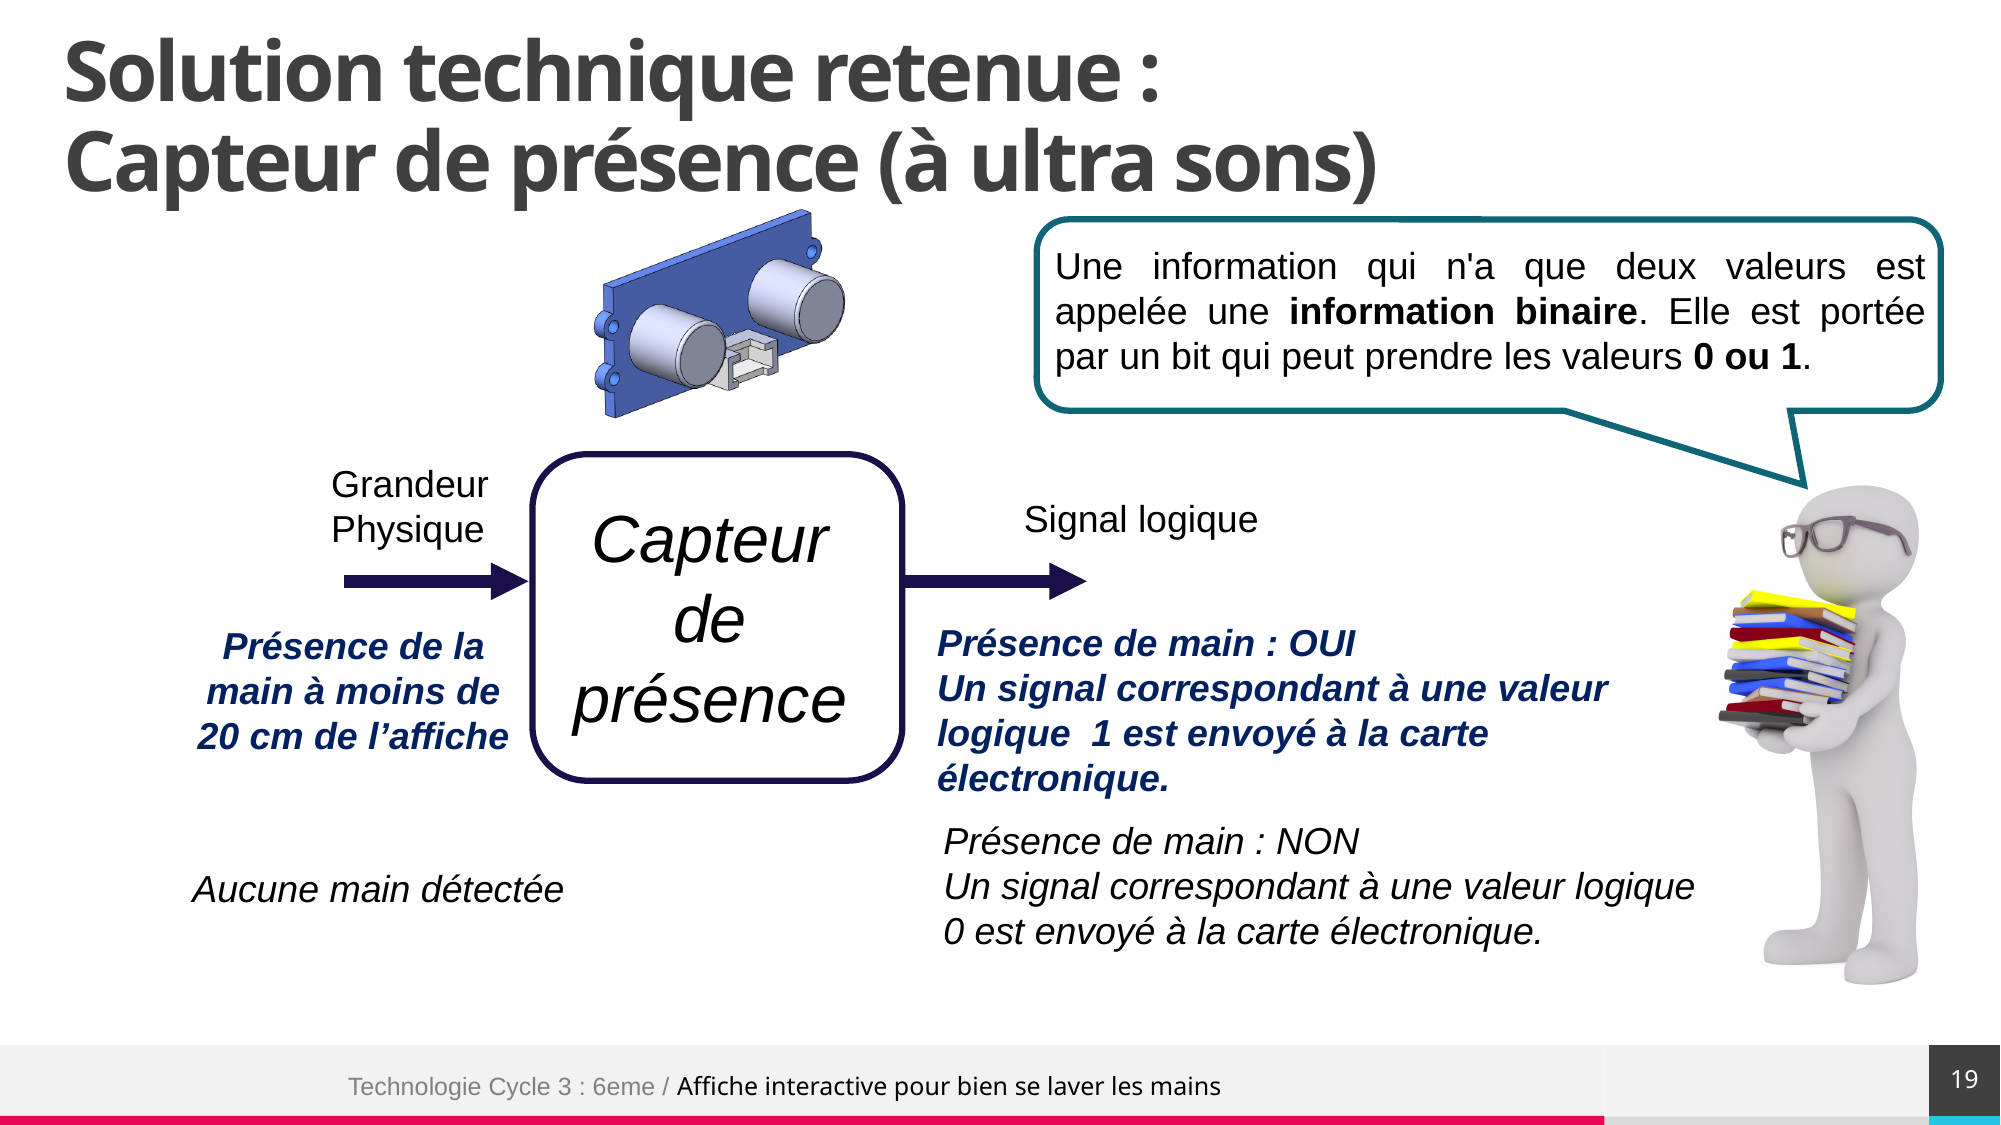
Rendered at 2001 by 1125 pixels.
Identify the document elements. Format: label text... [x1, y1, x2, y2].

text_box Capteur de présence [546, 488, 874, 744]
text_box Solution technique retenue : Capteur de présence (à ultra sons) [63, 70, 1926, 169]
text_box [531, 453, 904, 782]
text_box Présence de main : OUI Un signal correspondant à une valeur logique 1 est envoyé à la carte électronique. [922, 611, 1706, 851]
text_box Présence de main : NON Un signal correspondant à une valeur logique 0 est envoyé à la carte électronique. [928, 809, 1706, 1005]
text_box Signal logique [1009, 487, 1274, 547]
picture [581, 193, 853, 425]
text_box Aucune main détectée [177, 857, 580, 962]
slide_number 19 [1929, 1045, 2000, 1116]
text_box Technologie Cycle 3 : 6eme / Affiche interactive pour bien se laver les mains [178, 1063, 1392, 1125]
text_box Grandeur Physique [316, 453, 515, 558]
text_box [1036, 219, 1941, 411]
picture [1706, 454, 1937, 1009]
text_box Présence de la main à moins de 20 cm de l’affiche [178, 614, 529, 810]
